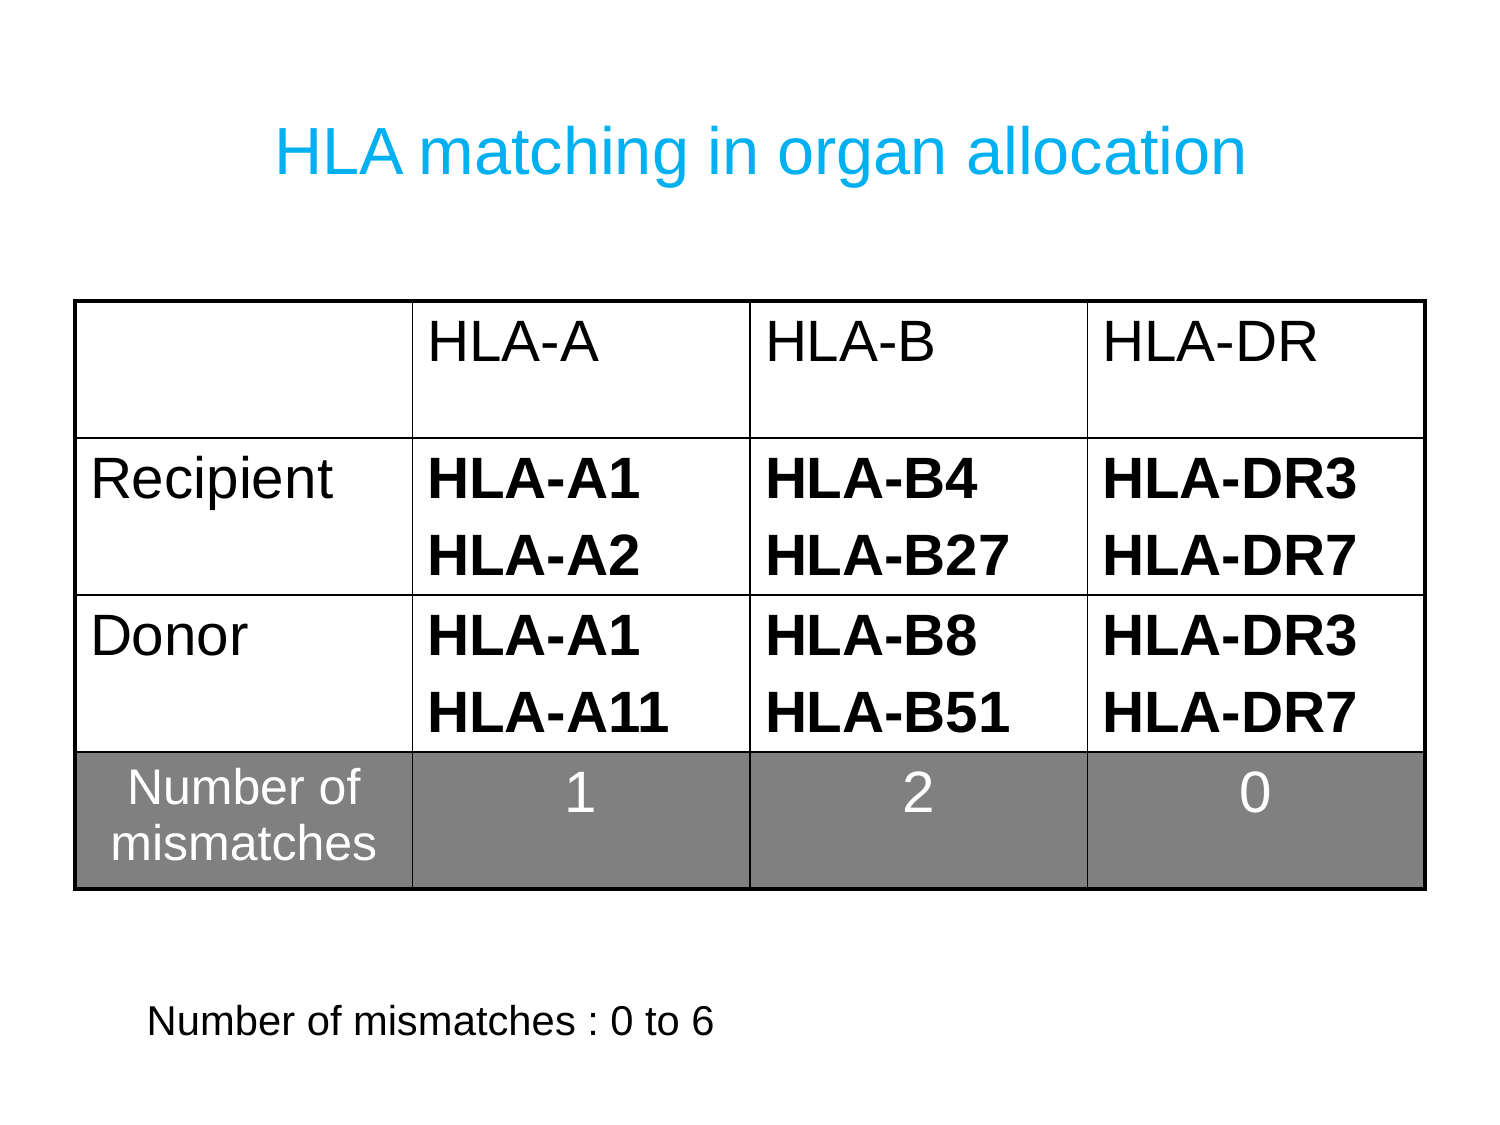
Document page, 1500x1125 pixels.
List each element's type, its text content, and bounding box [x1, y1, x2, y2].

table_header HLA-B [751, 303, 1087, 437]
text_box HLA matching in organ allocation [86, 54, 1437, 243]
table_cell HLA-DR3 HLA-DR7 [1088, 439, 1423, 594]
table_cell Donor [77, 596, 412, 751]
table_cell 1 [413, 753, 749, 887]
table_cell HLA-DR3 HLA-DR7 [1088, 596, 1423, 751]
table_cell HLA-B8 HLA-B51 [751, 596, 1087, 751]
table_cell Number of mismatches [77, 753, 412, 887]
table_cell HLA-B4 HLA-B27 [751, 439, 1087, 594]
text_box Number of mismatches : 0 to 6 [131, 986, 730, 1052]
table_cell HLA-A1 HLA-A2 [413, 439, 749, 594]
table_header HLA-A [413, 303, 749, 437]
table_cell 2 [751, 753, 1087, 887]
table_header HLA-DR [1088, 303, 1423, 437]
table_header [77, 303, 412, 437]
table_cell 0 [1088, 753, 1423, 887]
table_cell HLA-A1 HLA-A11 [413, 596, 749, 751]
table_cell Recipient [77, 439, 412, 594]
